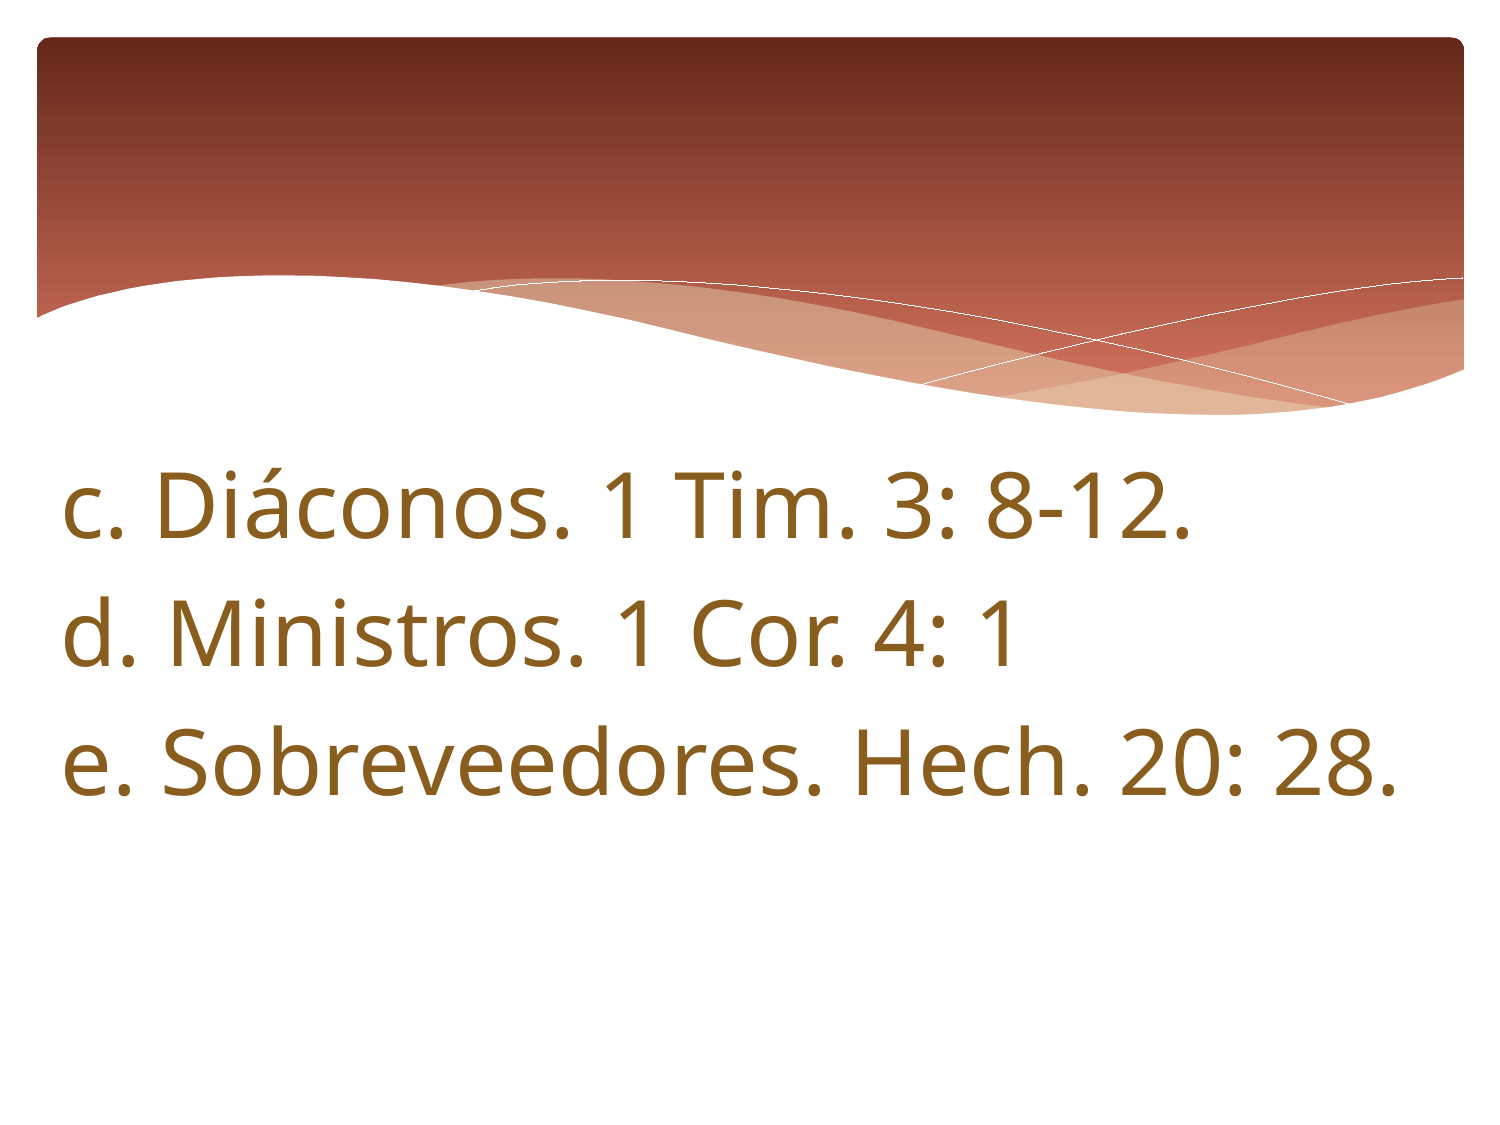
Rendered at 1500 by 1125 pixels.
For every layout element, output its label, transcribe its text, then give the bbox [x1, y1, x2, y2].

list c. Diáconos. 1 Tim. 3: 8-12. d. Ministros. 1 Cor. 4: 1 e. Sobreveedores. Hech. 20: 28. [45, 438, 1461, 1005]
